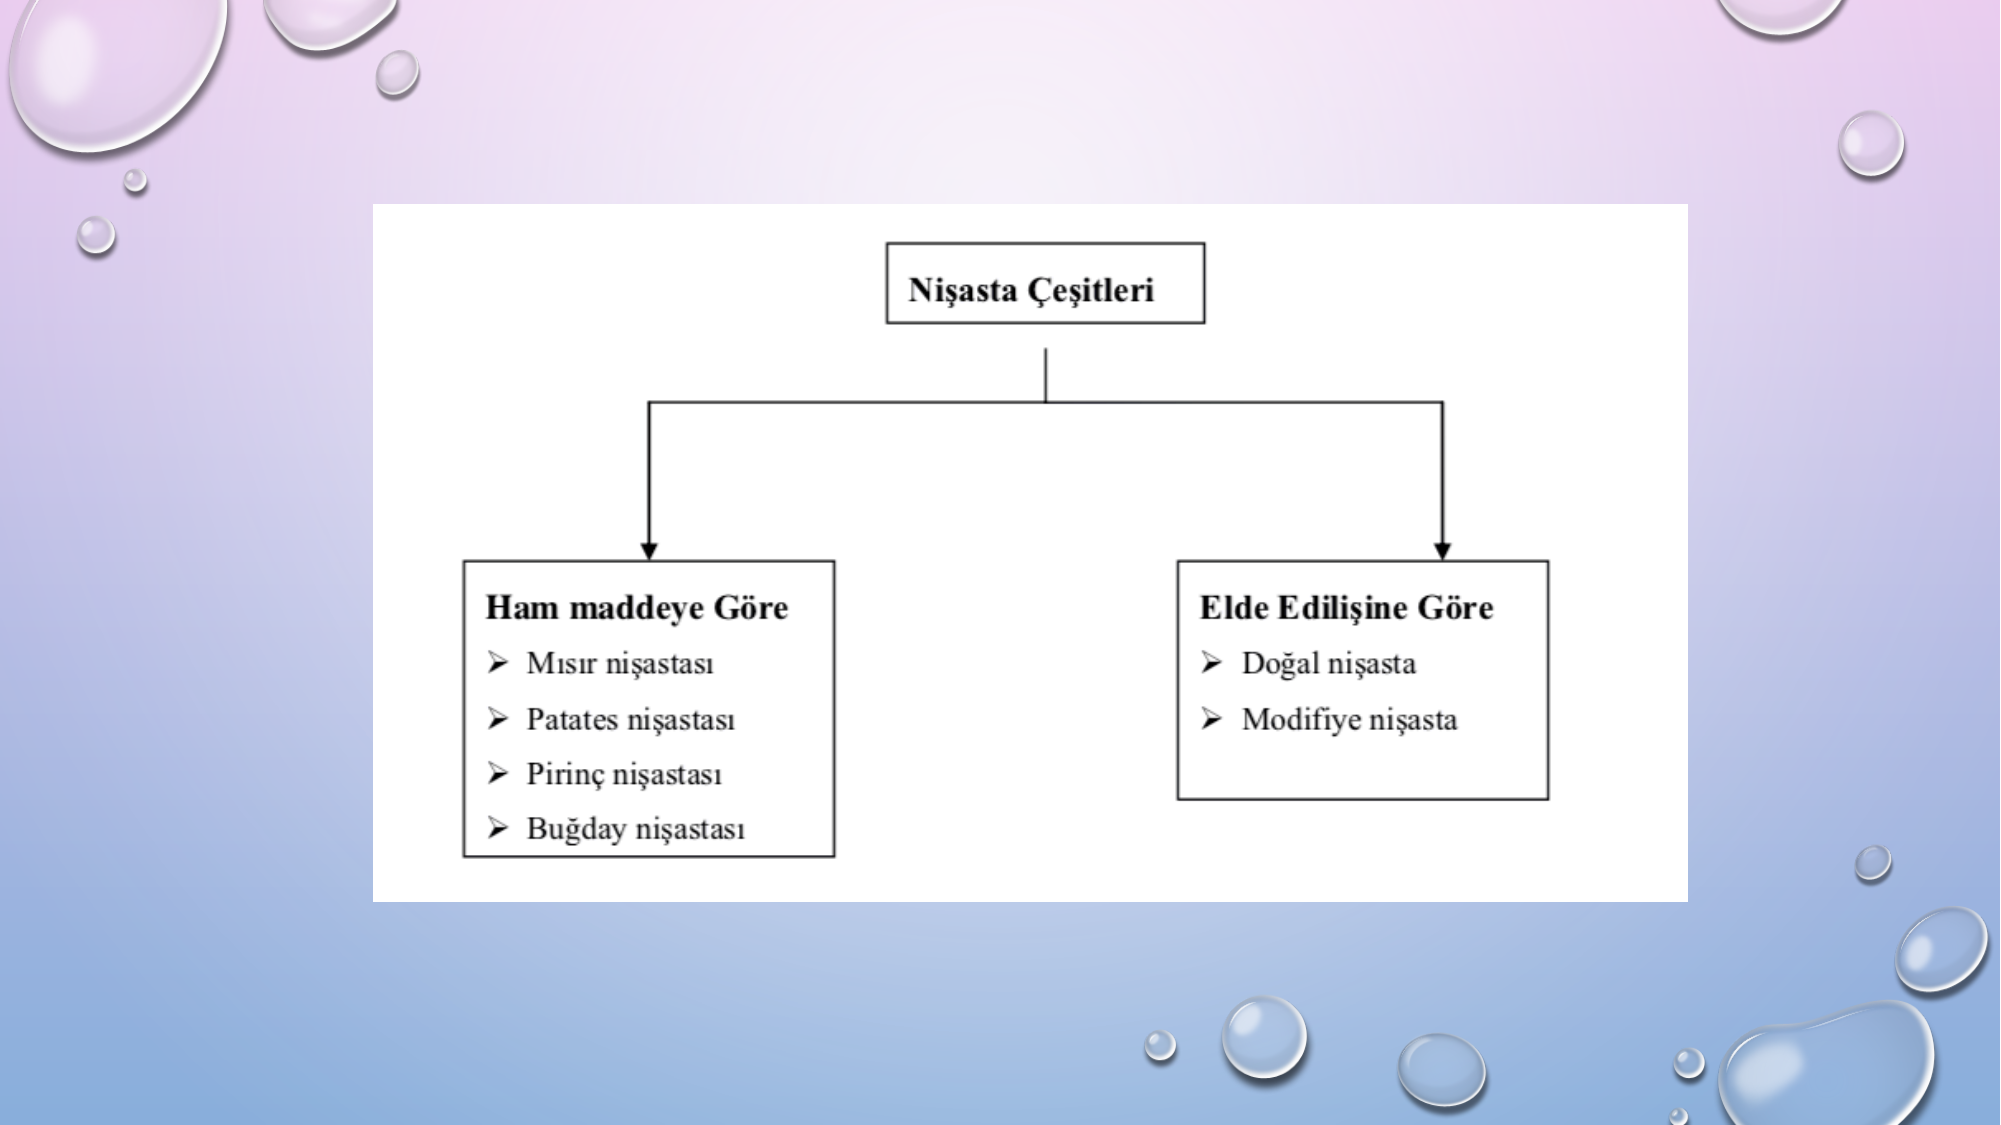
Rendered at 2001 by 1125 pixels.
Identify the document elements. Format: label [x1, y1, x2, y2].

picture [0, 0, 2000, 1125]
list [149, 402, 1850, 964]
